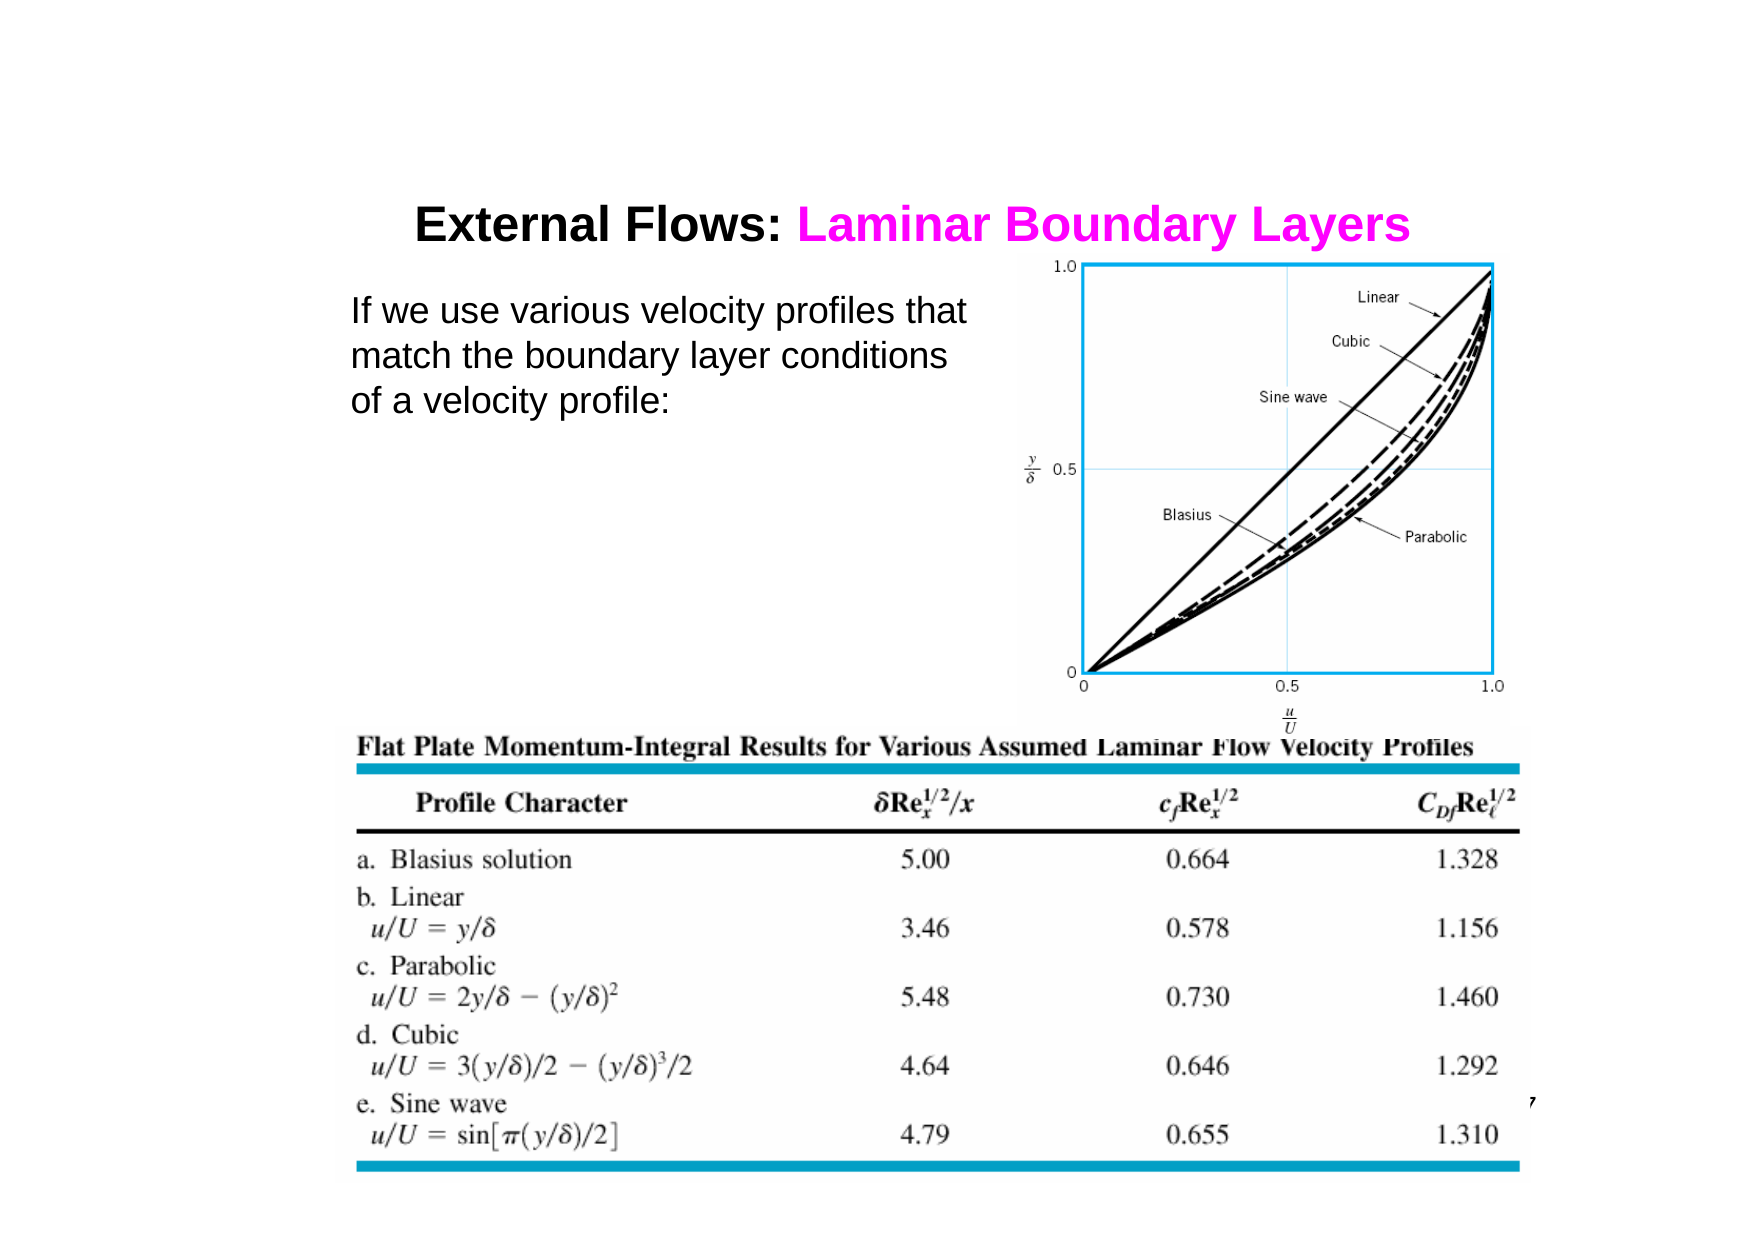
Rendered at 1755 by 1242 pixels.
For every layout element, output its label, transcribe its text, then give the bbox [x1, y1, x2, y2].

text_box 7 [1531, 1088, 1539, 1125]
title External Flows: Laminar Boundary Layers [212, 191, 1542, 343]
text_box If we use various velocity profiles that match the boundary layer conditions of a velocity profile: [348, 286, 974, 422]
text_box [335, 726, 1531, 1183]
text_box [1017, 253, 1510, 739]
